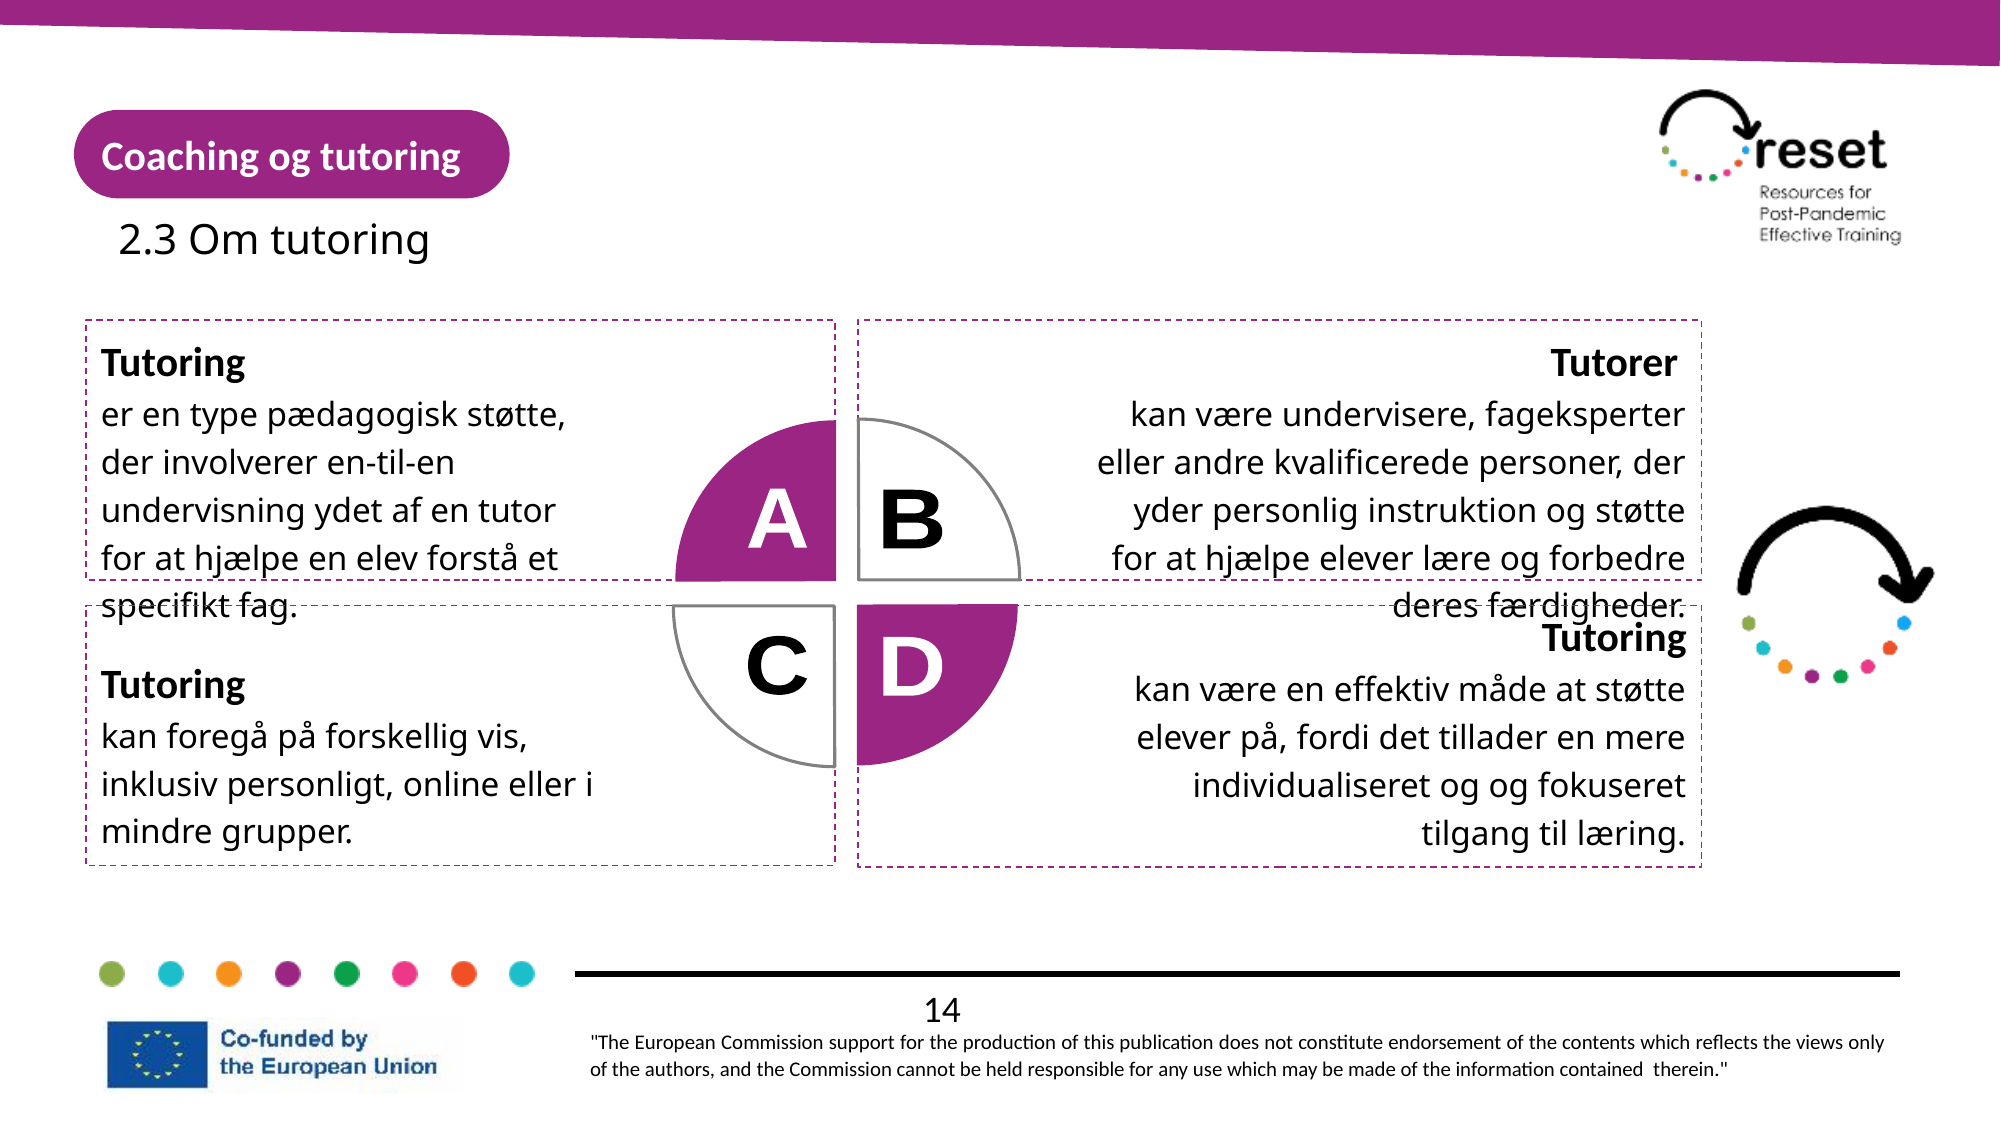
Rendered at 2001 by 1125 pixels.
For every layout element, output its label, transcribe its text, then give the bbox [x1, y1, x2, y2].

text_box Tutorer kan være undervisere, fageksperter eller andre kvalificerede personer, der yder personlig instruktion og støtte for at hjælpe elever lære og forbedre deres færdigheder. [857, 320, 1702, 580]
picture [103, 1017, 463, 1093]
text_box Tutoring kan være en effektiv måde at støtte elever på, fordi det tillader en mere individualiseret og og fokuseret tilgang til læring. [857, 605, 1702, 867]
picture [451, 961, 477, 987]
text_box [858, 419, 1020, 580]
picture [392, 961, 418, 987]
picture [509, 961, 535, 987]
text_box Tutoring kan foregå på forskellig vis, inklusiv personligt, online eller i mindre grupper. [85, 605, 835, 866]
picture [99, 961, 125, 987]
picture [158, 961, 184, 987]
text_box [673, 605, 835, 767]
picture [216, 961, 242, 987]
text_box Coaching og tutoring [72, 108, 511, 200]
picture [1724, 492, 1946, 699]
picture [1650, 77, 1917, 255]
text_box 2.3 Om tutoring [85, 205, 761, 270]
text_box [855, 603, 1019, 767]
picture [334, 961, 360, 987]
text_box [674, 419, 838, 583]
text_box Tutoring er en type pædagogisk støtte, der involverer en-til-en undervisning ydet af en tutor for at hjælpe en elev forstå et specifikt fag. [85, 320, 835, 580]
text_box 14 [903, 969, 981, 1034]
picture [275, 961, 301, 987]
